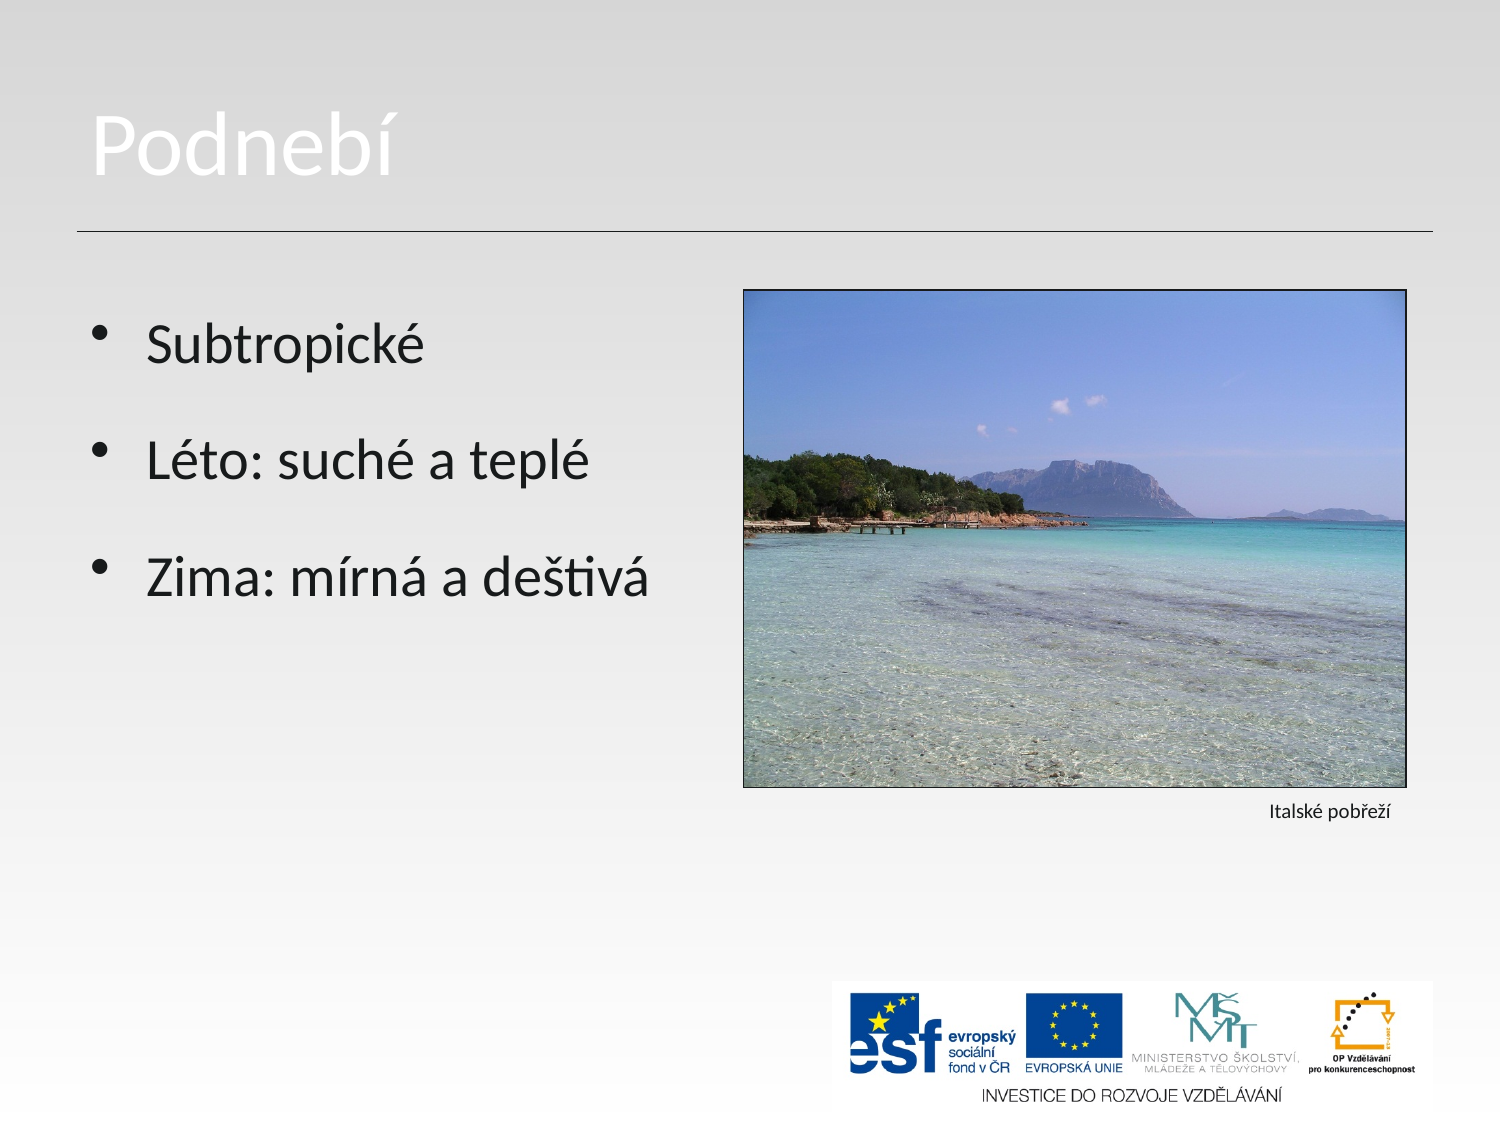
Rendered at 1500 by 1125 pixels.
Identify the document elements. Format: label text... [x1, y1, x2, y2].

picture [743, 290, 1406, 788]
text_box Italské pobřeží [1198, 793, 1406, 831]
title Podnebí [75, 45, 1425, 233]
picture [832, 981, 1433, 1113]
list Subtropické Léto: suché a teplé Zima: mírná a deštivá [75, 262, 738, 1005]
